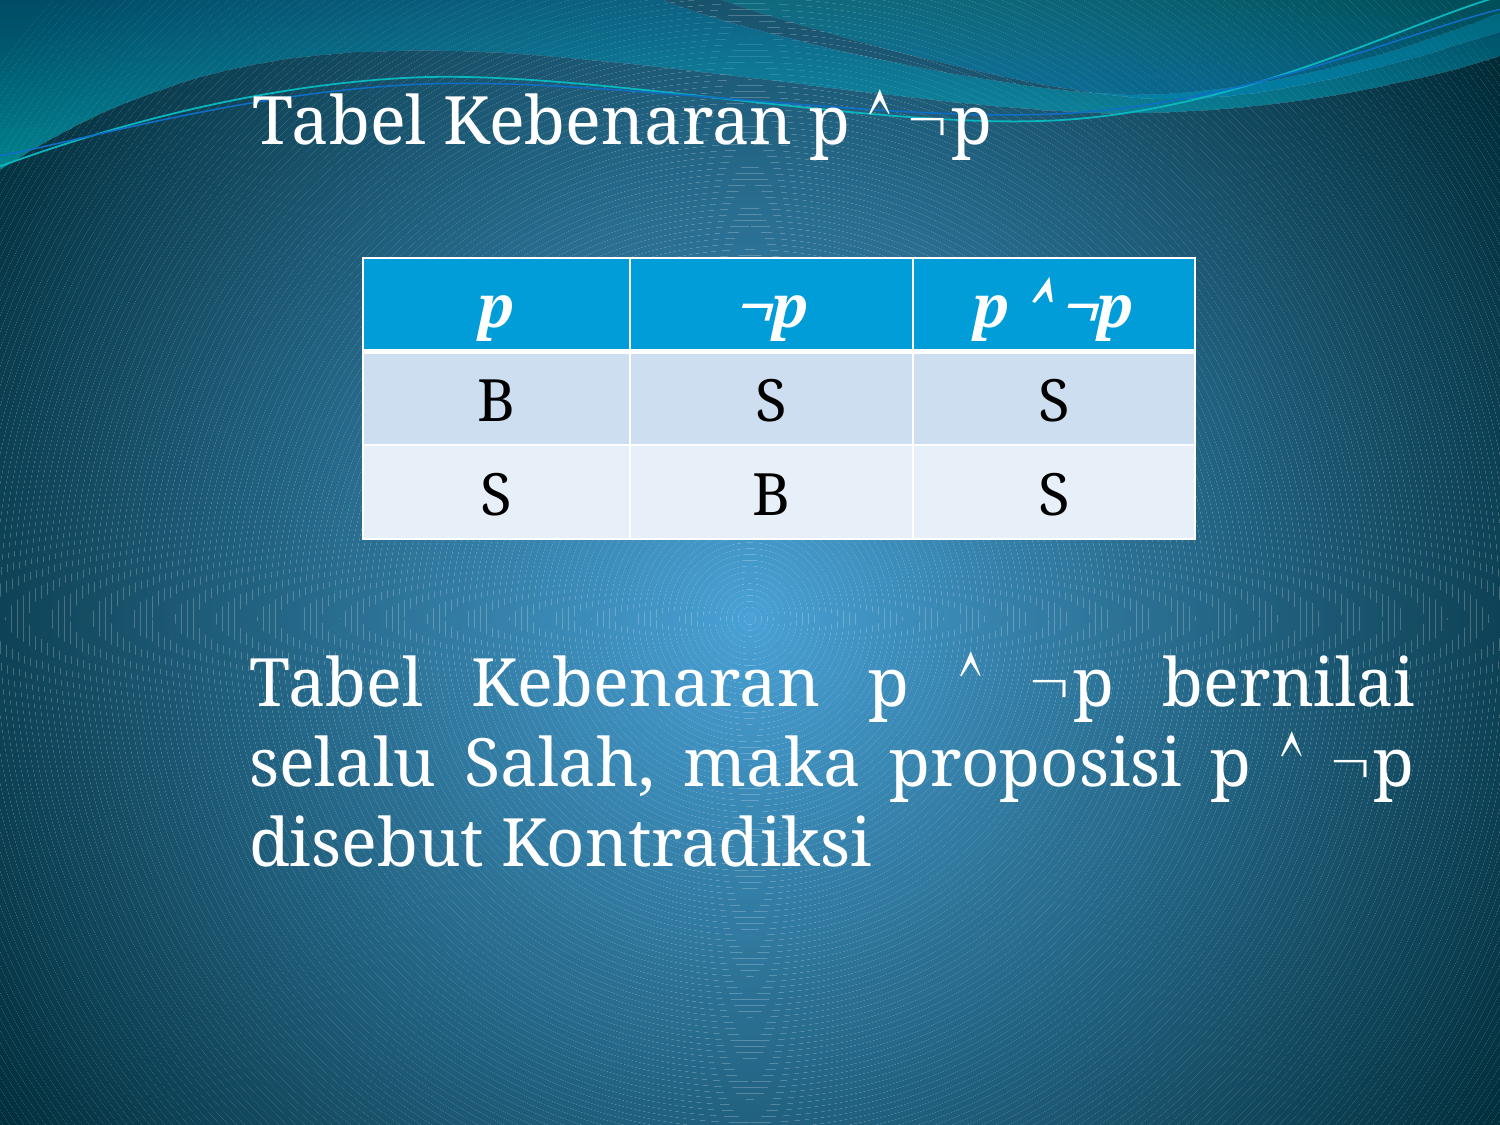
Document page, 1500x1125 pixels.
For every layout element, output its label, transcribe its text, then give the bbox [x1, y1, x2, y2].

table_cell B [631, 446, 912, 538]
table_cell S [631, 354, 912, 444]
text_box Tabel Kebenaran p  p [237, 70, 1434, 165]
table_cell B [364, 354, 629, 444]
table_cell S [914, 354, 1194, 444]
table_cell S [364, 446, 629, 538]
table_header p [364, 259, 629, 349]
table_header p [631, 259, 912, 349]
text_box Tabel Kebenaran p  p bernilai selalu Salah, maka proposisi p  p disebut Kontradiksi [234, 632, 1430, 888]
table_cell S [914, 446, 1194, 538]
table_header p  p [914, 259, 1194, 349]
